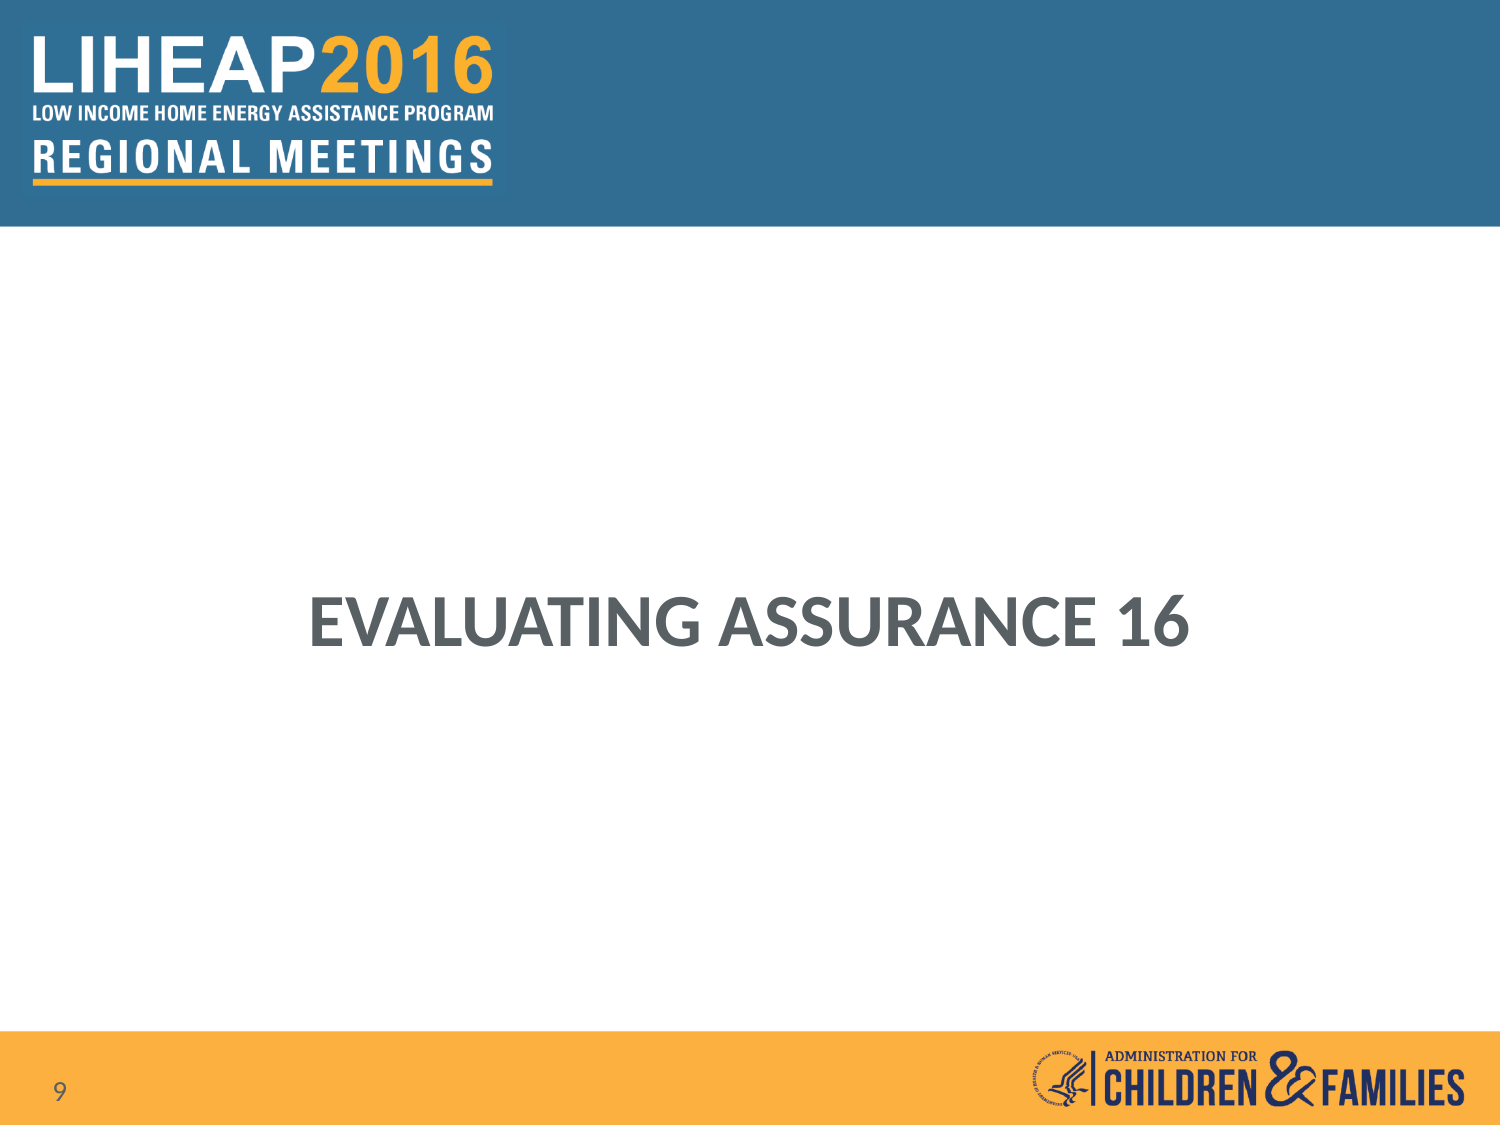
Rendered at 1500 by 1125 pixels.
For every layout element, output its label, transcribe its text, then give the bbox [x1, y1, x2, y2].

title Evaluating assurance 16 [209, 564, 1291, 788]
text_box 9 [37, 1065, 388, 1125]
picture [0, 0, 1500, 1125]
